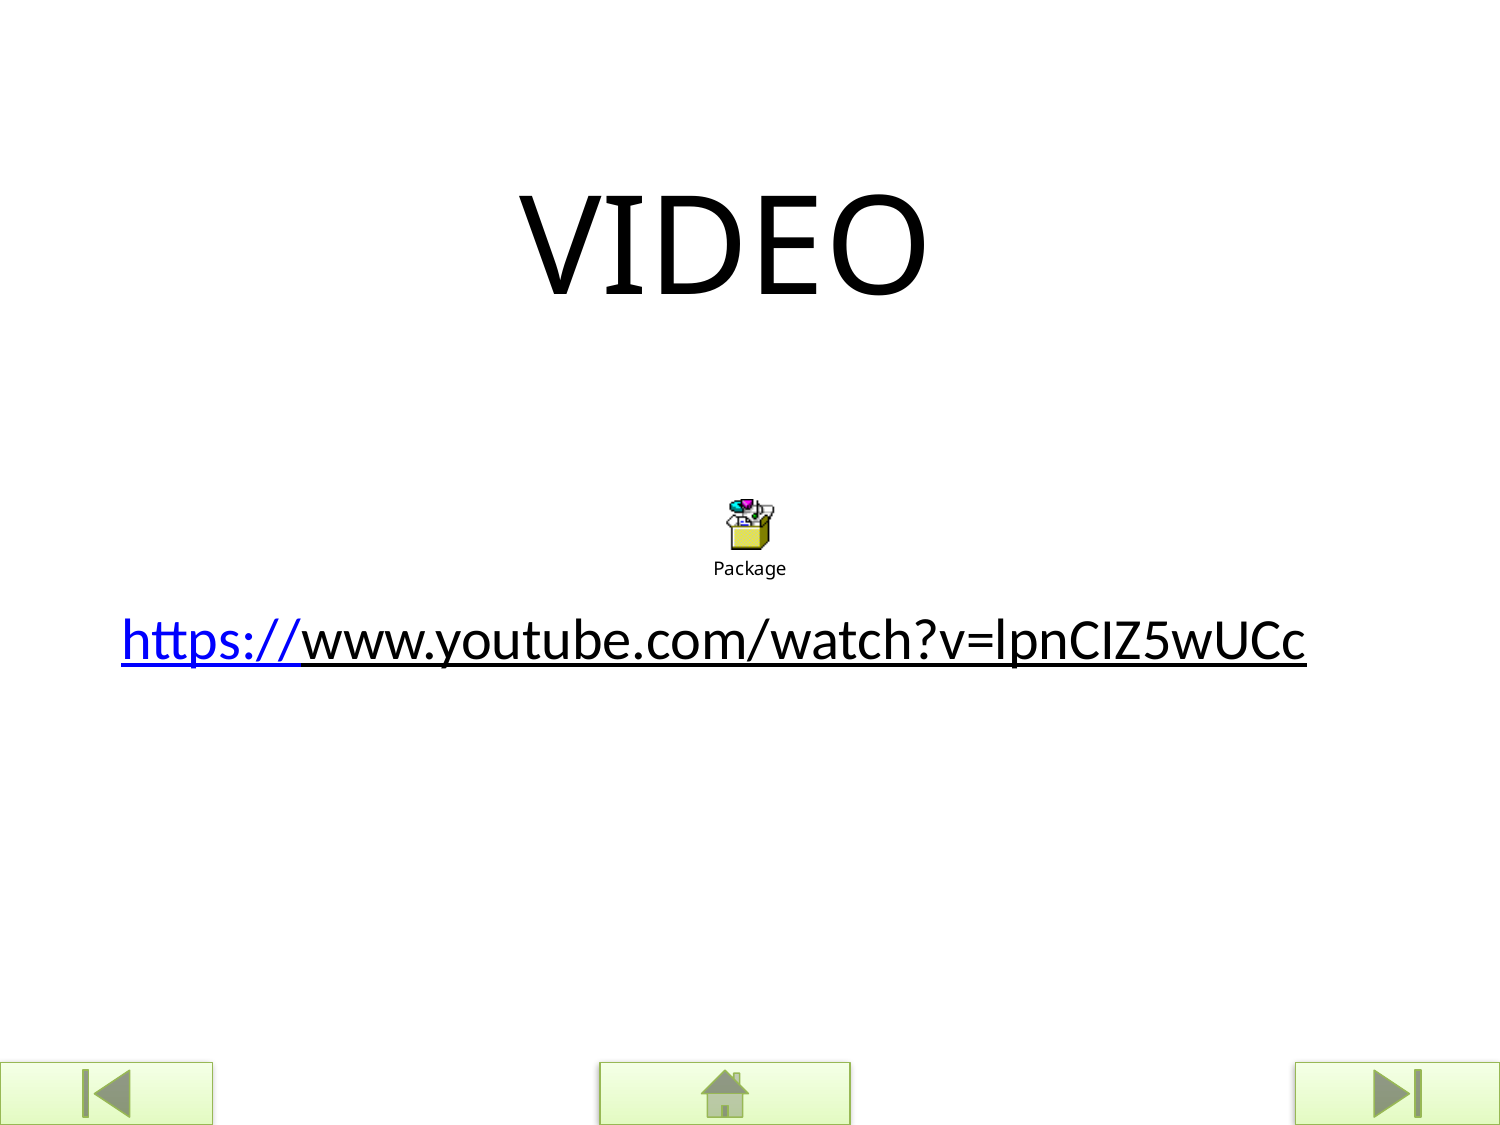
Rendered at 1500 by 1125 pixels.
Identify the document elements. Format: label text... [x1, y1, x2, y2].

text_box [1295, 1062, 1500, 1125]
text_box [599, 1062, 851, 1125]
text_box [674, 498, 826, 626]
text_box https://www.youtube.com/watch?v=lpnCIZ5wUCc [106, 593, 1398, 679]
text_box VIDEO [50, 149, 1438, 330]
text_box [0, 1062, 213, 1125]
